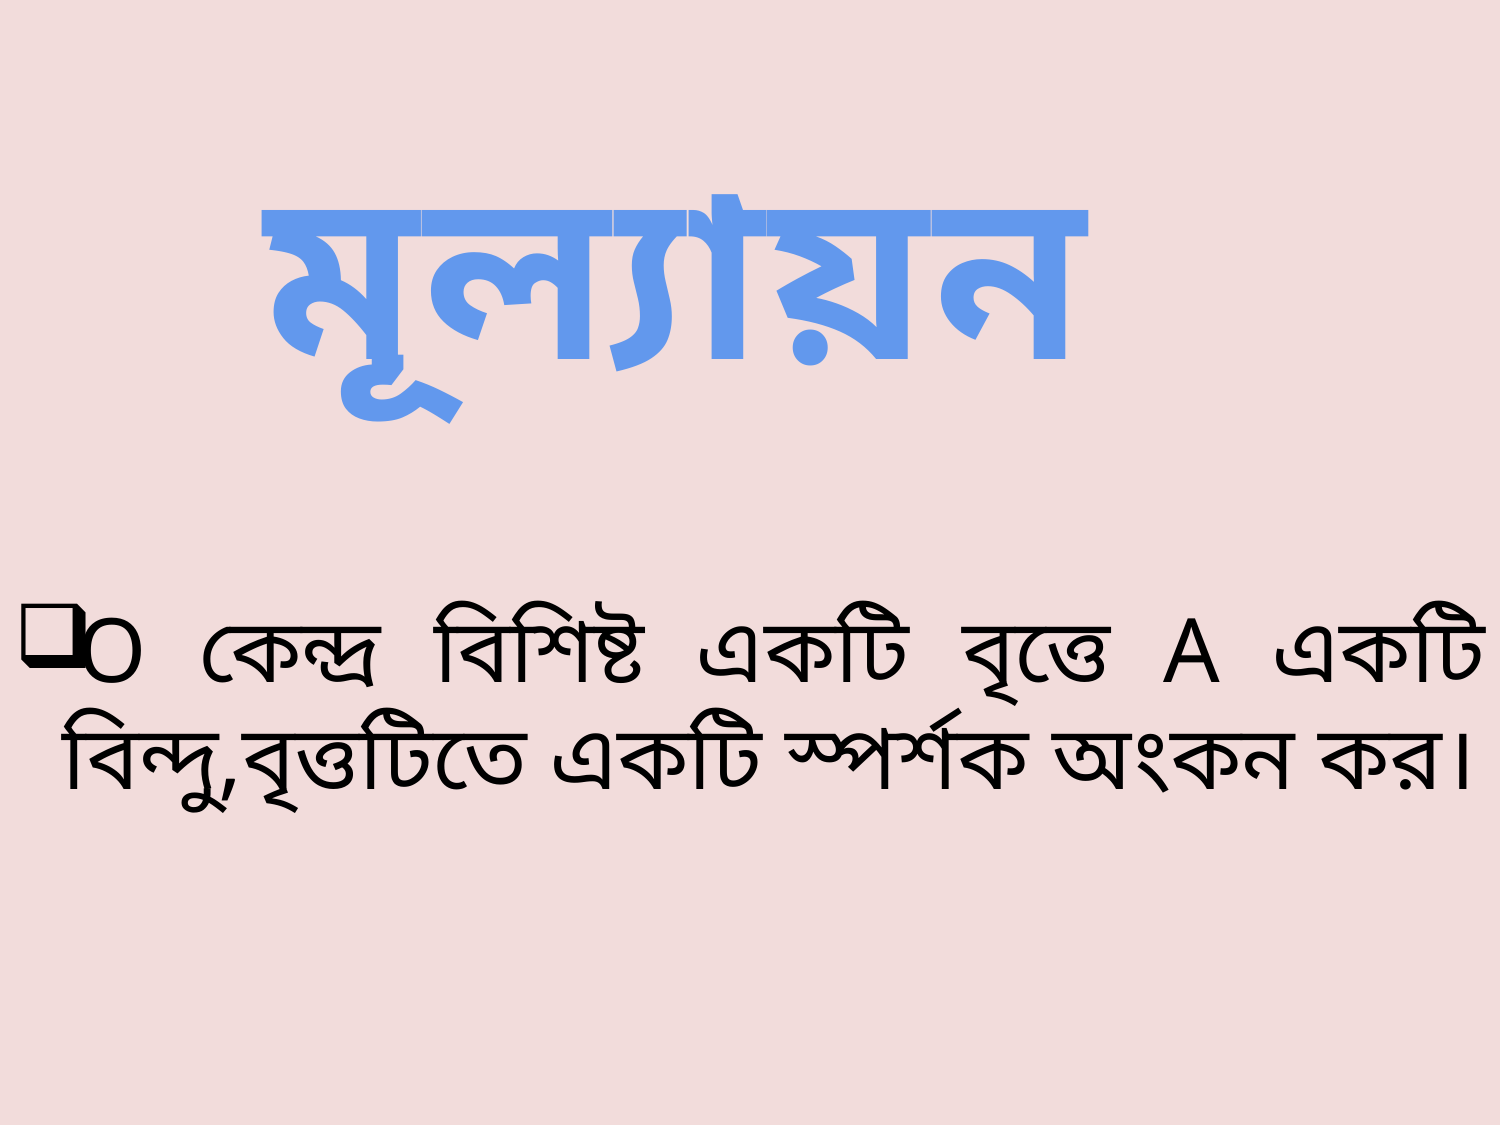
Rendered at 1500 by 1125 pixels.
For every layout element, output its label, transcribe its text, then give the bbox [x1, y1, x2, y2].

text_box O কেন্দ্র বিশিষ্ট একটি বৃত্তে A একটি বিন্দু,বৃত্তটিতে একটি স্পর্শক অংকন কর। [0, 462, 1500, 850]
text_box মূল্যায়ন [249, 112, 1213, 415]
